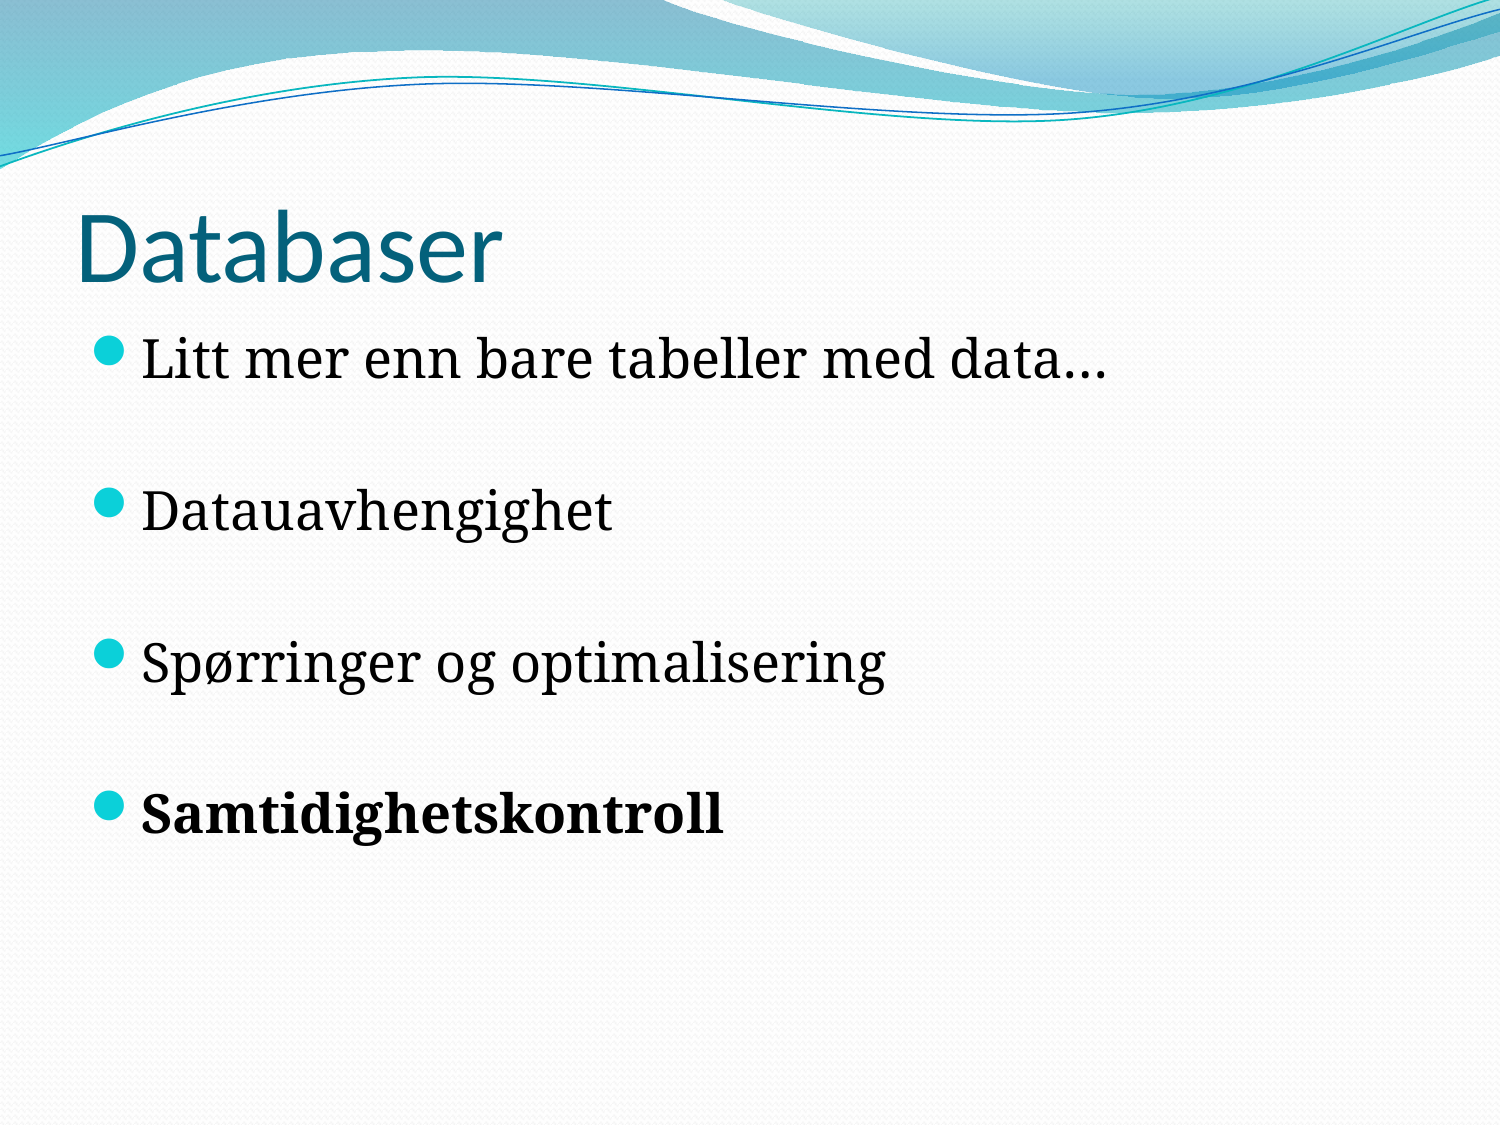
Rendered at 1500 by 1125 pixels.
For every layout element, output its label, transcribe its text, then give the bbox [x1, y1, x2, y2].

title Databaser [75, 115, 1425, 303]
list Litt mer enn bare tabeller med data… Datauavhengighet Spørringer og optimalisering Samtidighetskontroll [75, 317, 1425, 1038]
